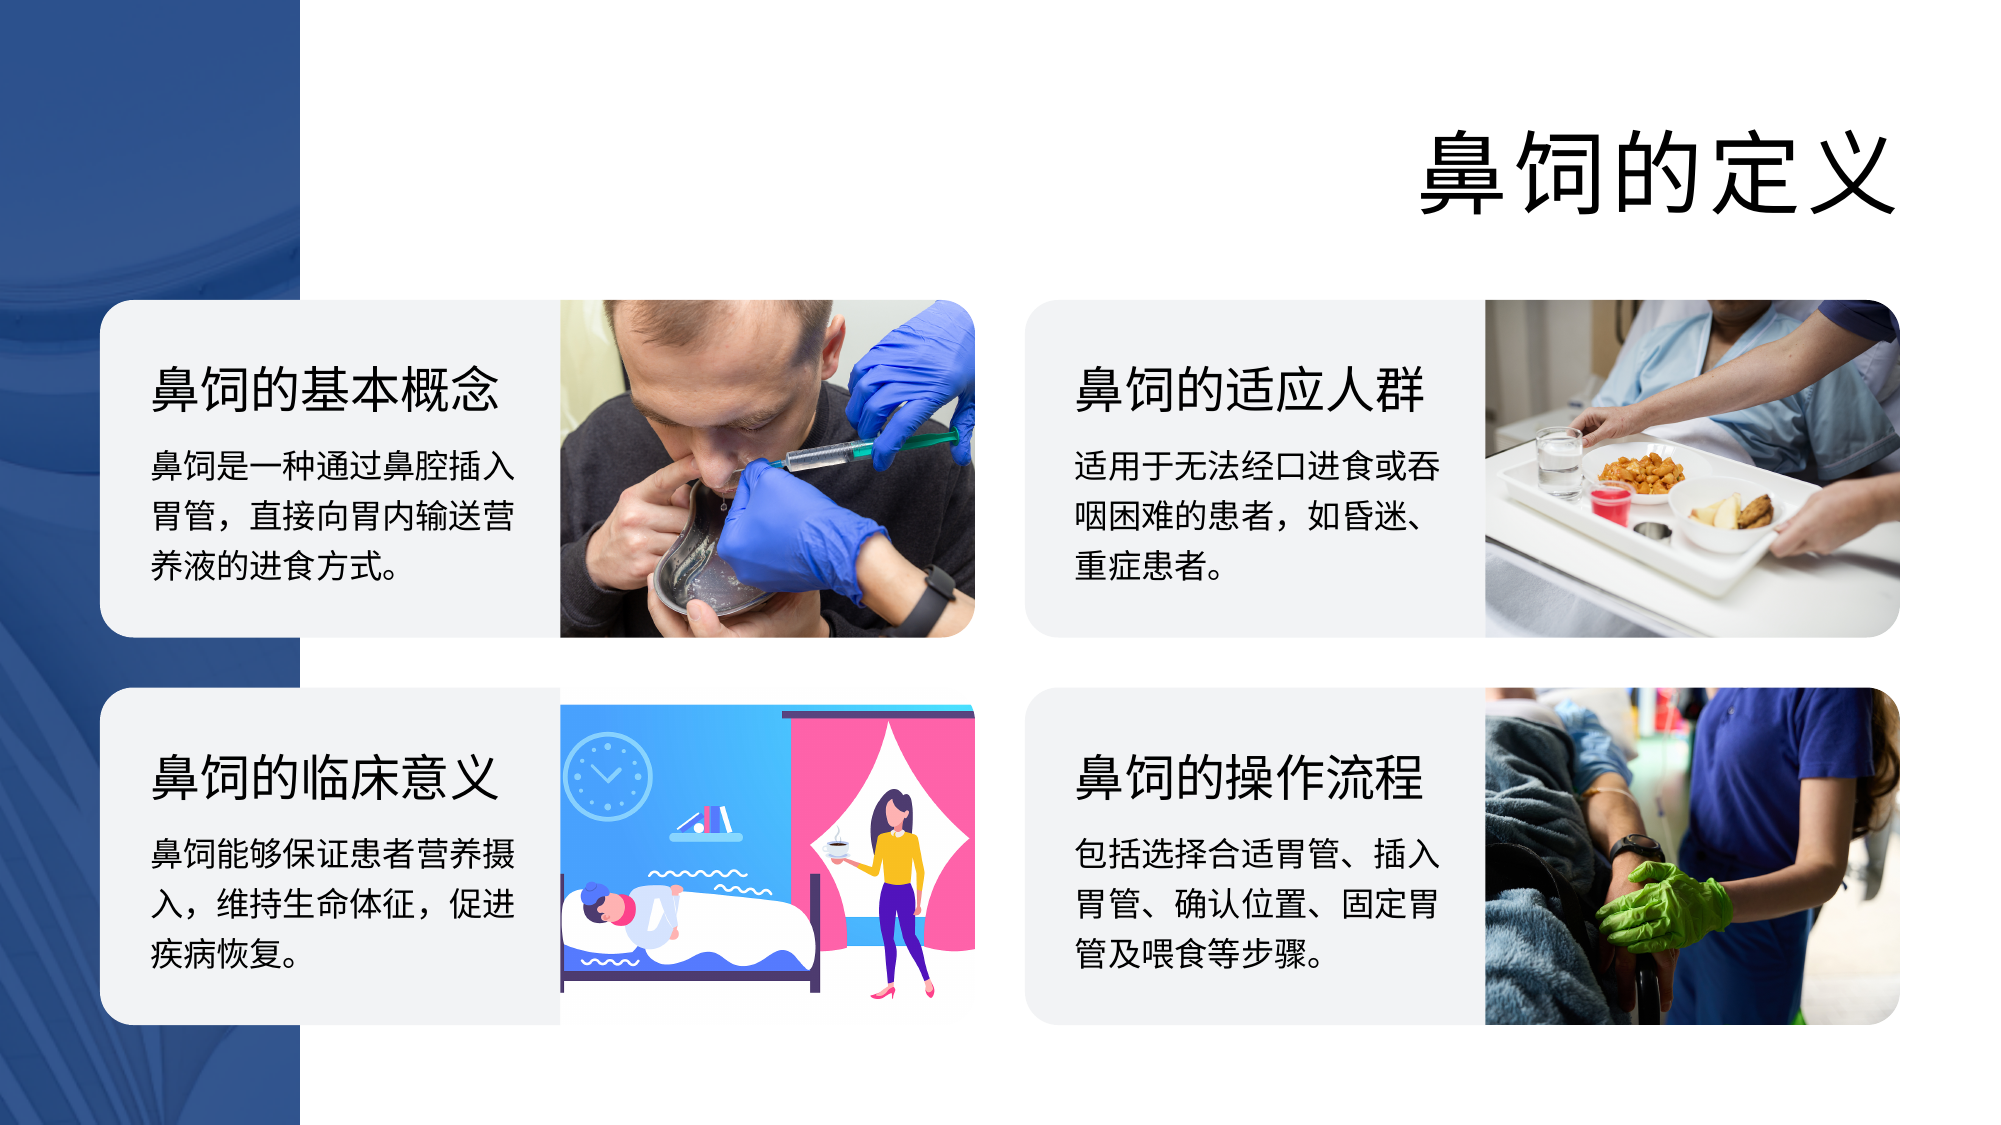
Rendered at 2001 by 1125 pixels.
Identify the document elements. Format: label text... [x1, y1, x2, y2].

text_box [99, 299, 1901, 1026]
picture [0, 0, 301, 1125]
title 鼻饲的定义 [377, 99, 1900, 225]
